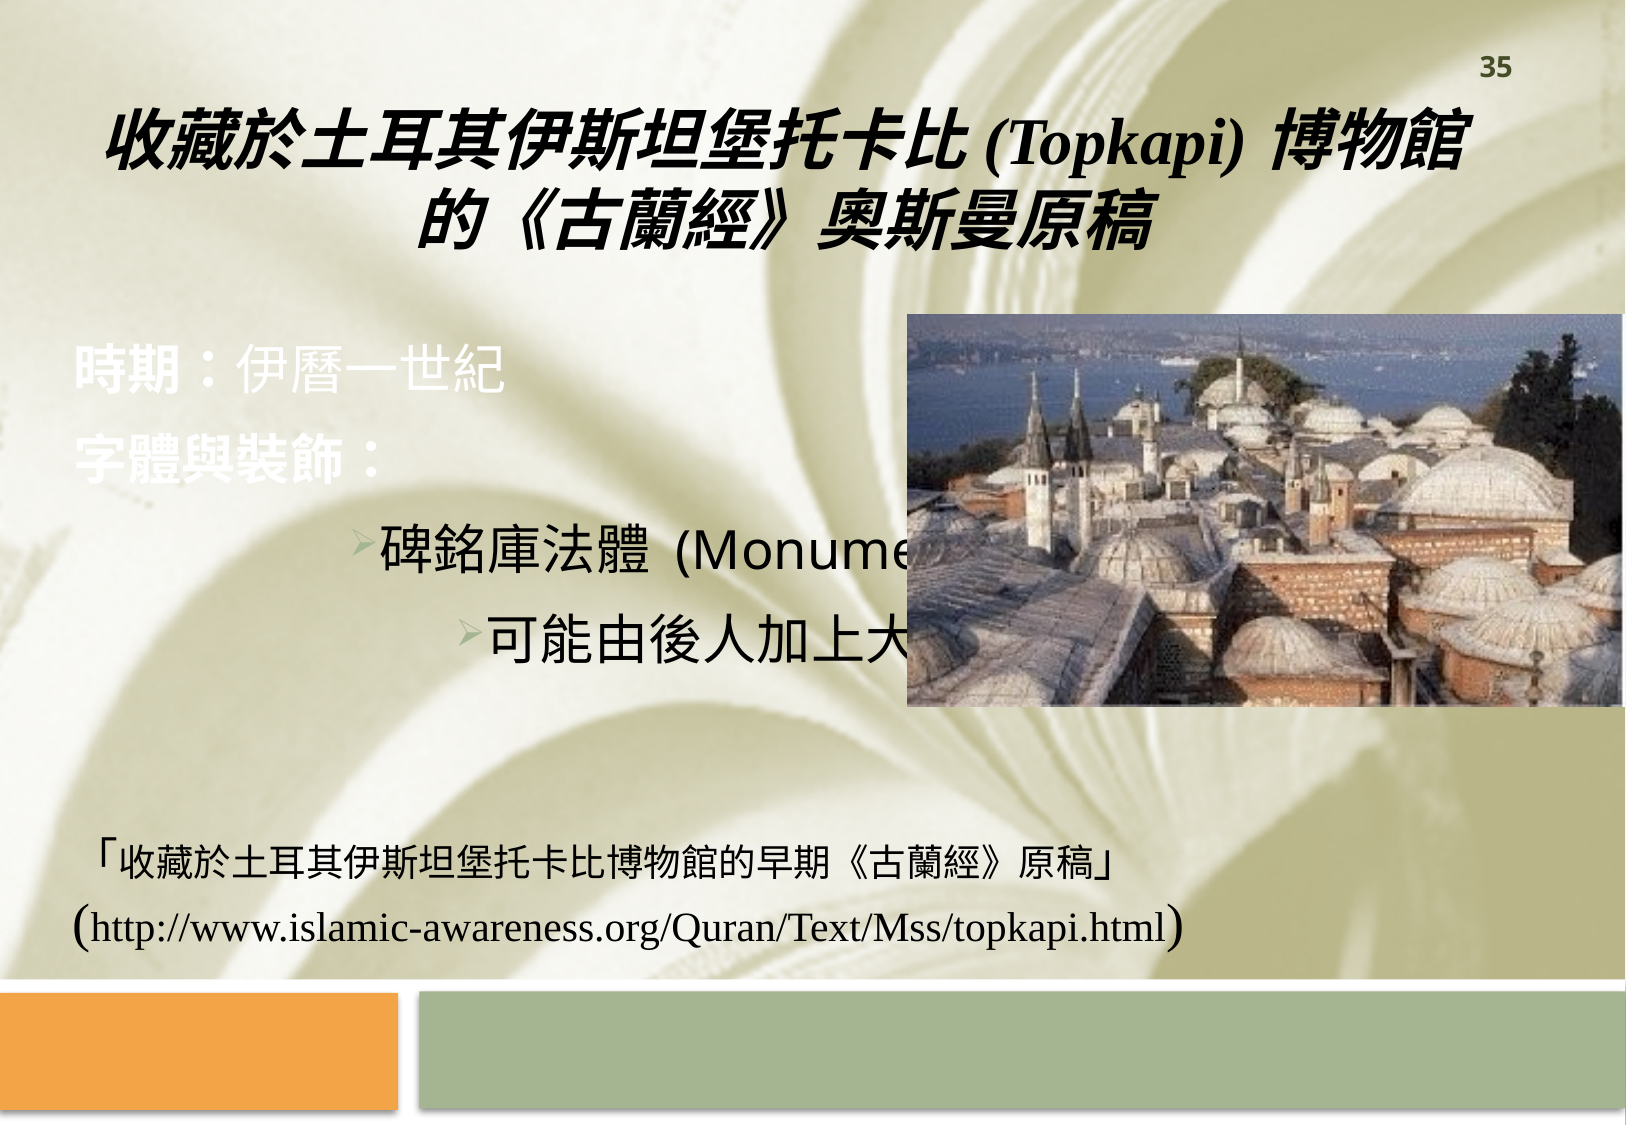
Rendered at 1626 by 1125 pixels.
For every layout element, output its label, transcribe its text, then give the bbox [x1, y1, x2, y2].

text_box 收藏於土耳其伊斯坦堡托卡比(Topkapi)博物館的《古蘭經》奧斯曼原稿 [57, 90, 1507, 267]
picture [906, 314, 1625, 708]
slide_number 35 [1421, 37, 1571, 100]
subtitle 時期：伊曆一世紀 字體與裝飾： 碑銘庫法體 (Monumental Kufic)。 可能由後人加上大量的點。 [32, 302, 1485, 703]
text_box 「收藏於土耳其伊斯坦堡托卡比博物館的早期《古蘭經》原稿」 (http://www.islamic-awareness.org/Quran/Text/Mss/topkapi.html) [56, 822, 1574, 973]
